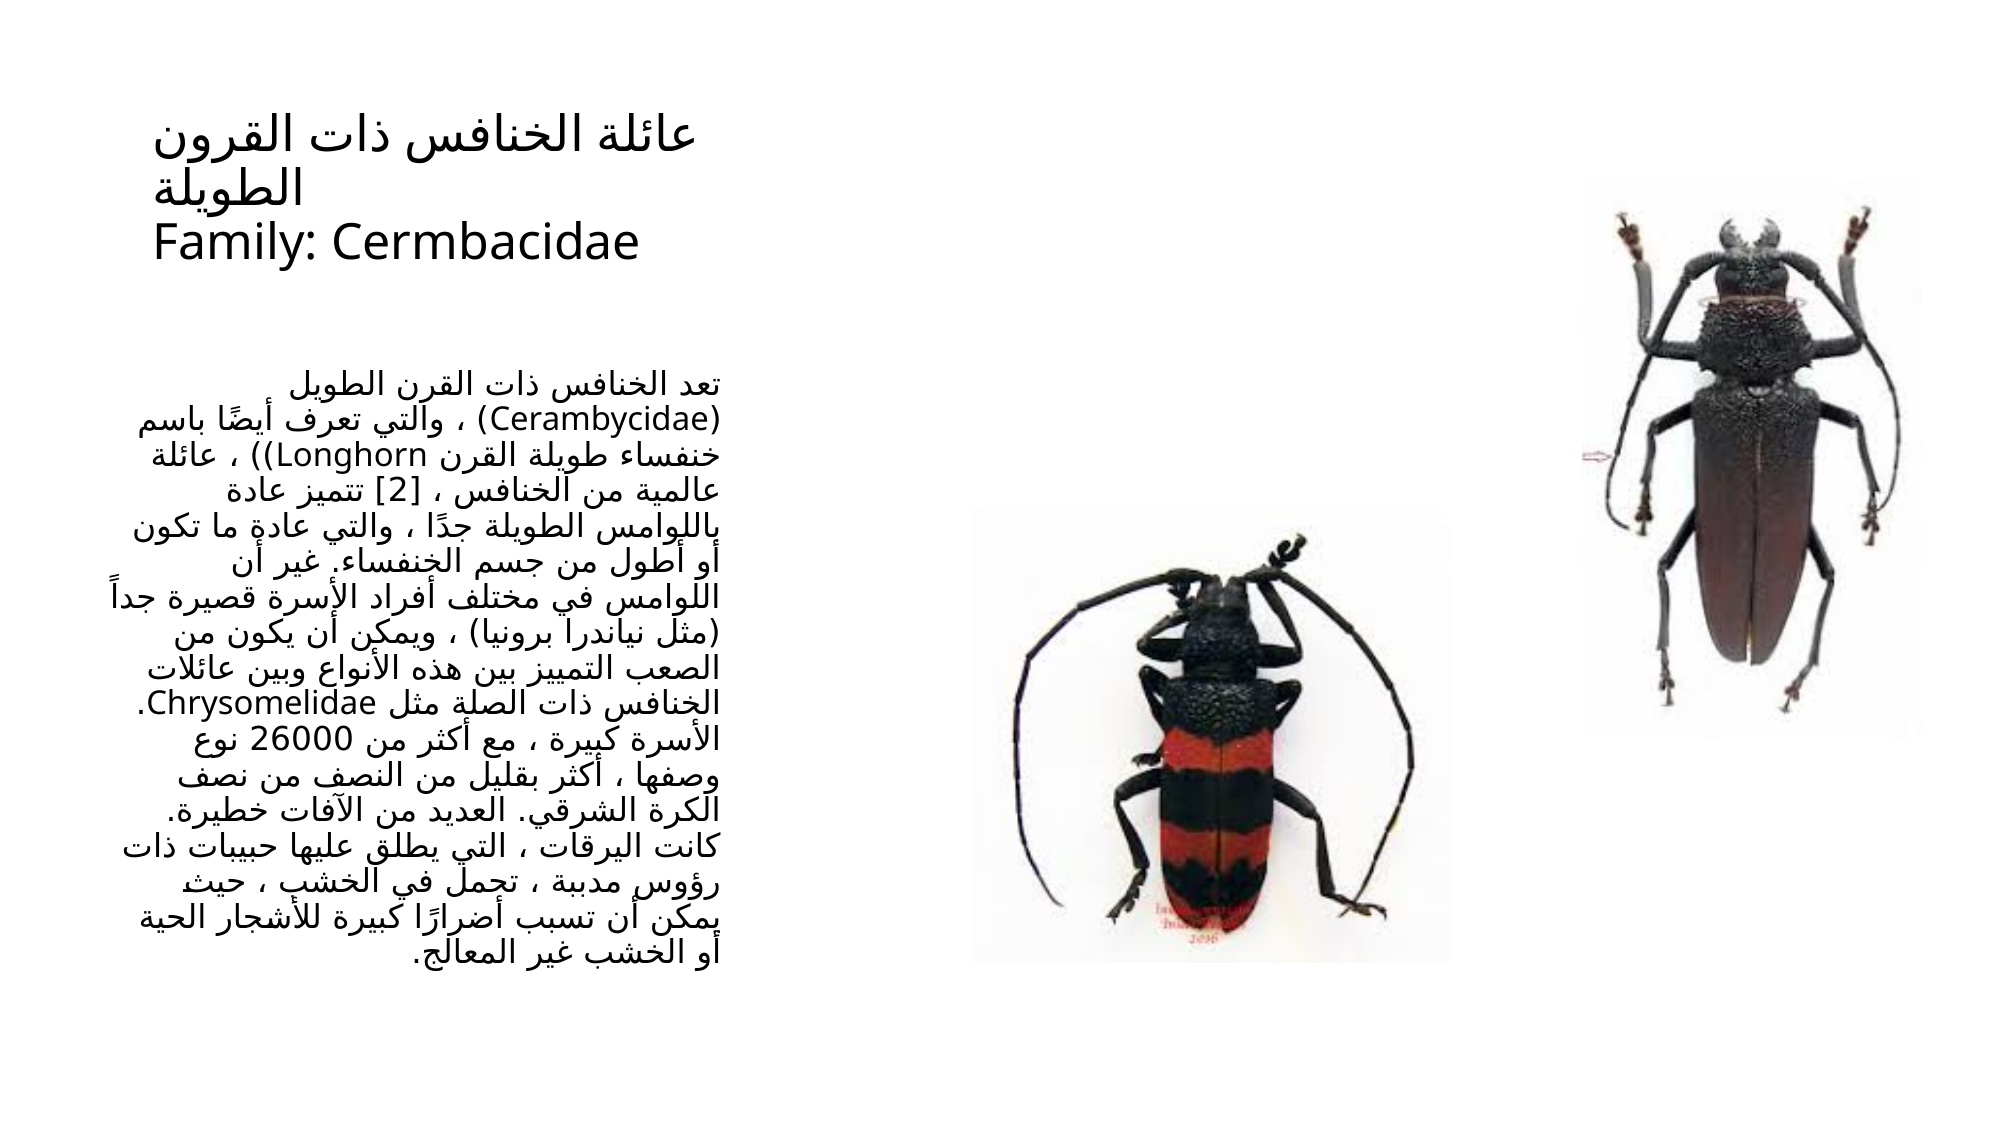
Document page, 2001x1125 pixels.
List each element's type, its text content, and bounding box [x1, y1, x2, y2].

picture [965, 509, 1470, 963]
title عائلة الخنافس ذات القرون الطويلة Family: Cermbacidae [137, 75, 783, 338]
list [1582, 180, 1922, 738]
list تعد الخنافس ذات القرن الطويل (Cerambycidae) ، والتي تعرف أيضًا باسم خنفساء طويلة القرن Longhorn)) ، عائلة عالمية من الخنافس ، [2] تتميز عادة باللوامس الطويلة جدًا ، والتي عادة ما تكون أو أطول من جسم الخنفساء. غير أن اللوامس في مختلف أفراد الأسرة قصيرة جداً (مثل نياندرا برونيا) ، ويمكن أن يكون من الصعب التمييز بين هذه الأنواع وبين عائلات الخنافس ذات الصلة مثل Chrysomelidae. الأسرة كبيرة ، مع أكثر من 26000 نوع وصفها ، أكثر بقليل من النصف من نصف الكرة الشرقي. العديد من الآفات خطيرة. كانت اليرقات ، التي يطلق عليها حبيبات ذات رؤوس مدببة ، تحمل في الخشب ، حيث يمكن أن تسبب أضرارًا كبيرة للأشجار الحية أو الخشب غير المعالج. [91, 359, 737, 985]
